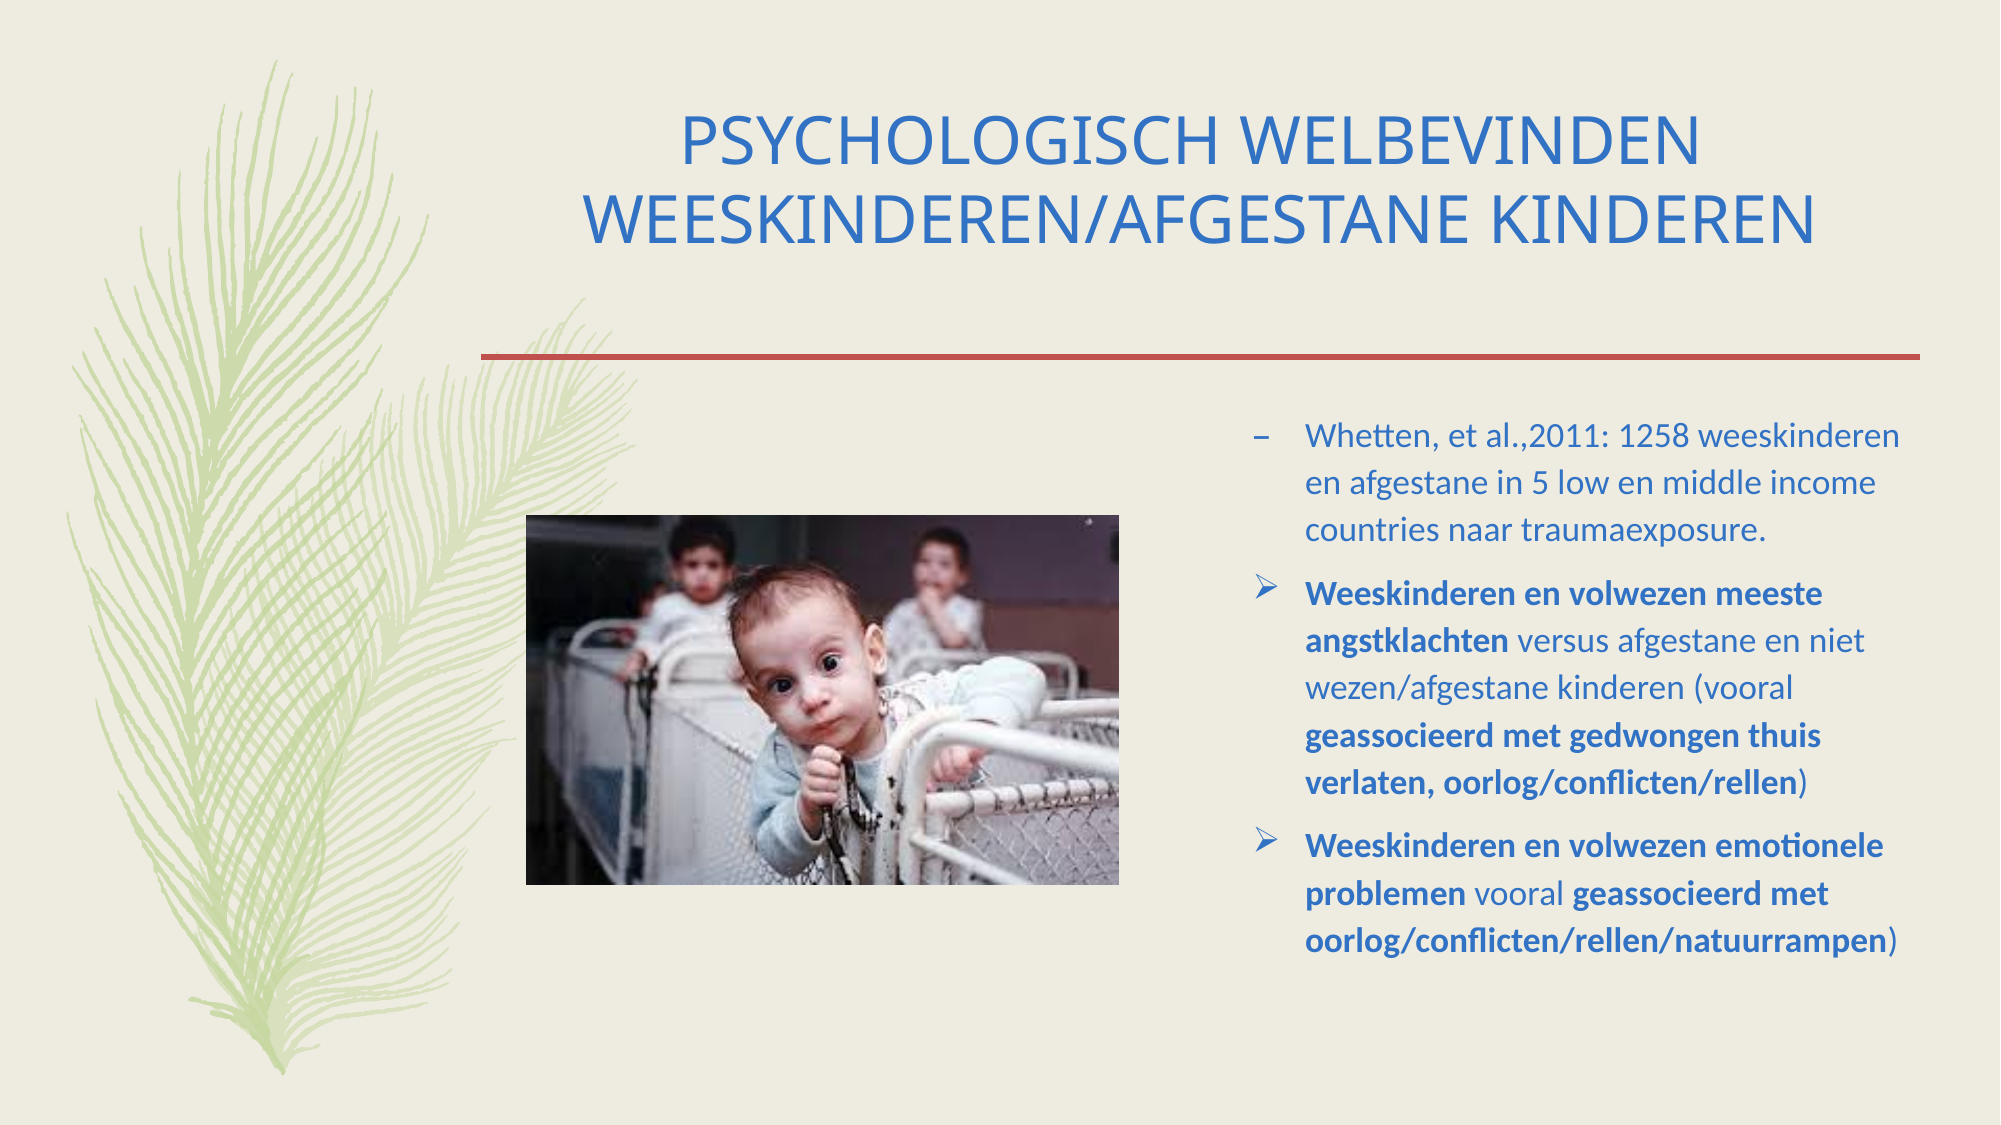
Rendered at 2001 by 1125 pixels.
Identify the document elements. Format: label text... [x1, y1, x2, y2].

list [526, 515, 1119, 885]
list Whetten, et al.,2011: 1258 weeskinderen en afgestane in 5 low en middle income countries naar traumaexposure. Weeskinderen en volwezen meeste angstklachten versus afgestane en niet wezen/afgestane kinderen (vooral geassocieerd met gedwongen thuis verlaten, oorlog/conflicten/rellen) Weeskinderen en volwezen emotionele problemen vooral geassocieerd met oorlog/conflicten/rellen/natuurrampen) [1237, 399, 1920, 1000]
title PSYCHOLOGISCH WELBEVINDEN WEESKINDEREN/AFGESTANE KINDEREN [481, 93, 1920, 350]
